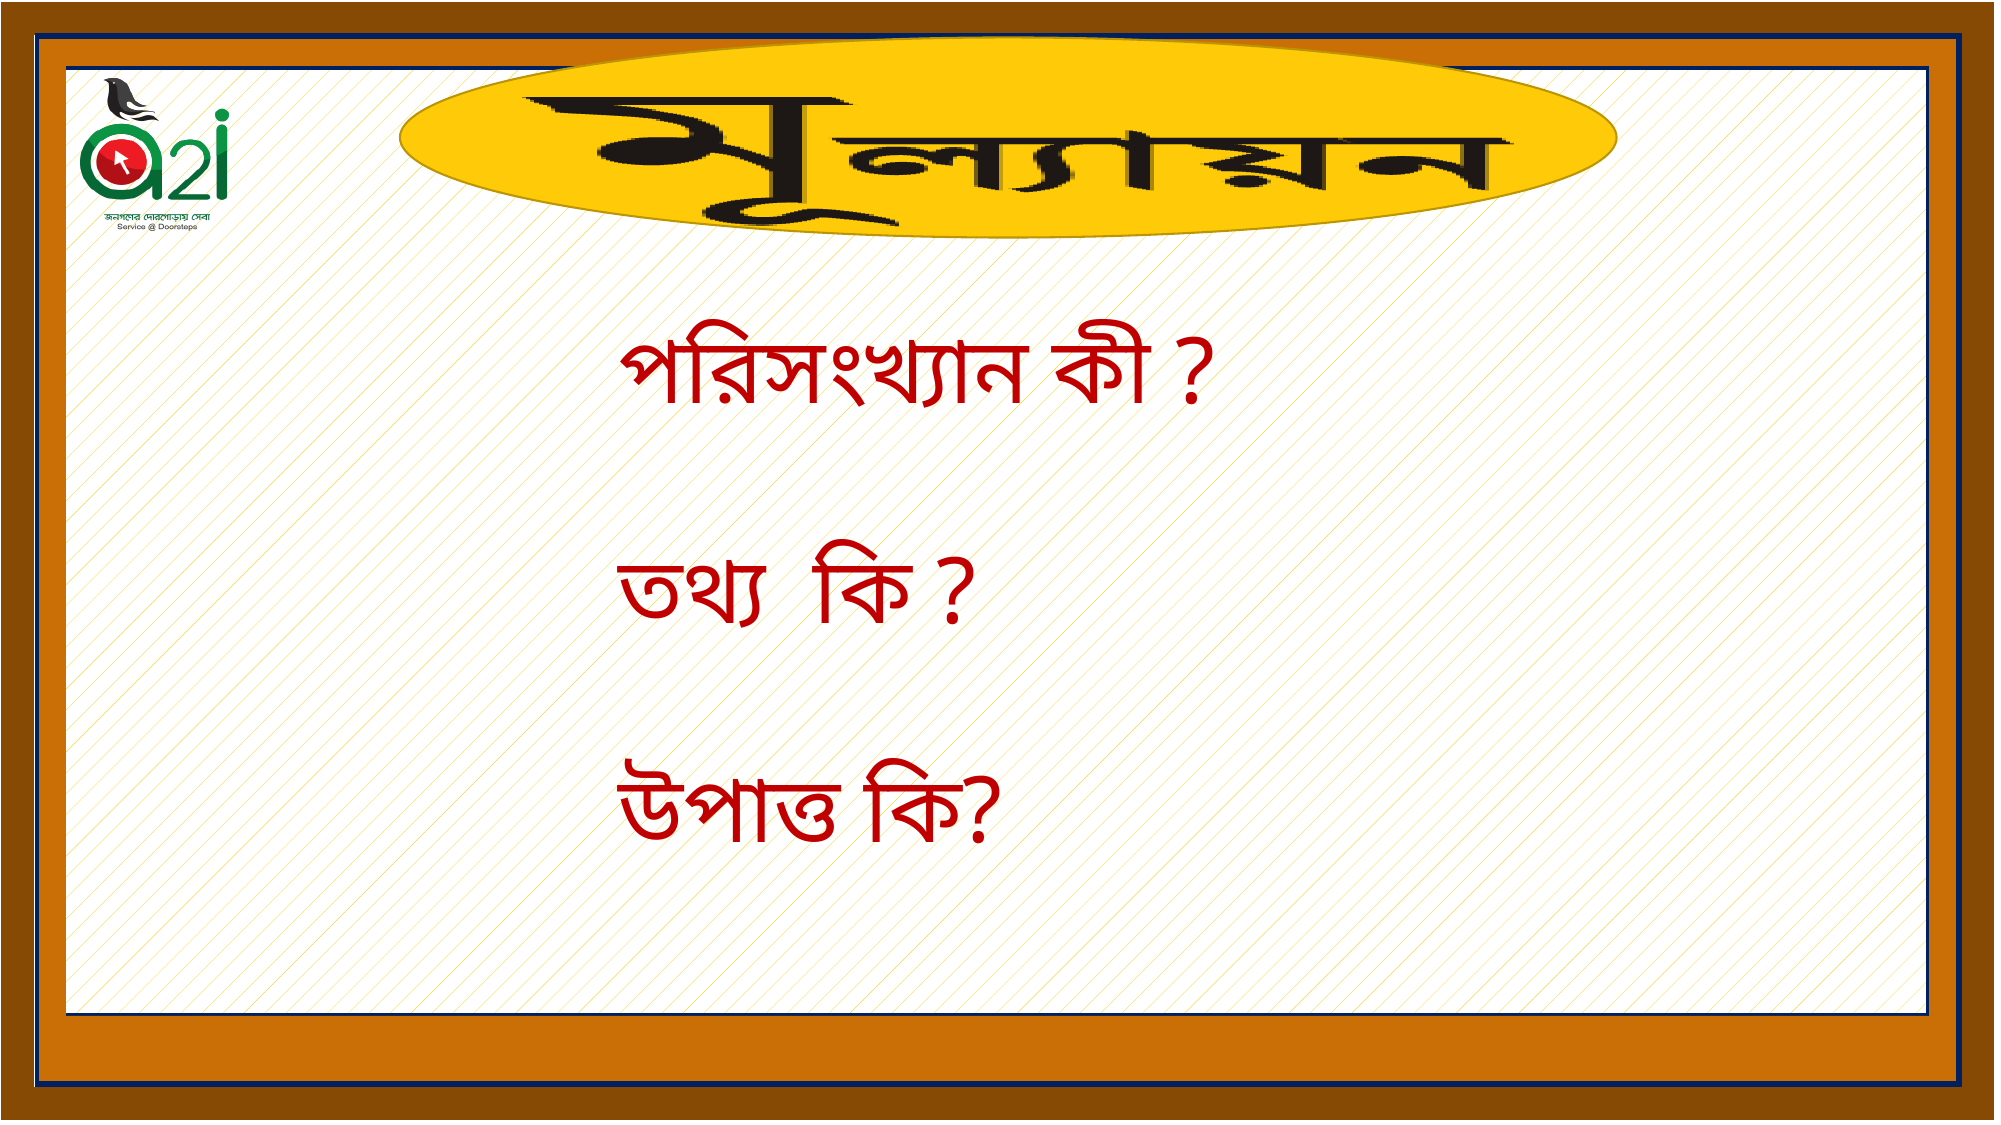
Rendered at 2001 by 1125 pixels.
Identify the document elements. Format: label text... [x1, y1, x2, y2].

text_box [399, 37, 1717, 238]
picture [0, 5, 453, 315]
text_box পরিসংখ্যান কী ? তথ্য কি ? উপাত্ত কি? [604, 304, 1504, 1094]
